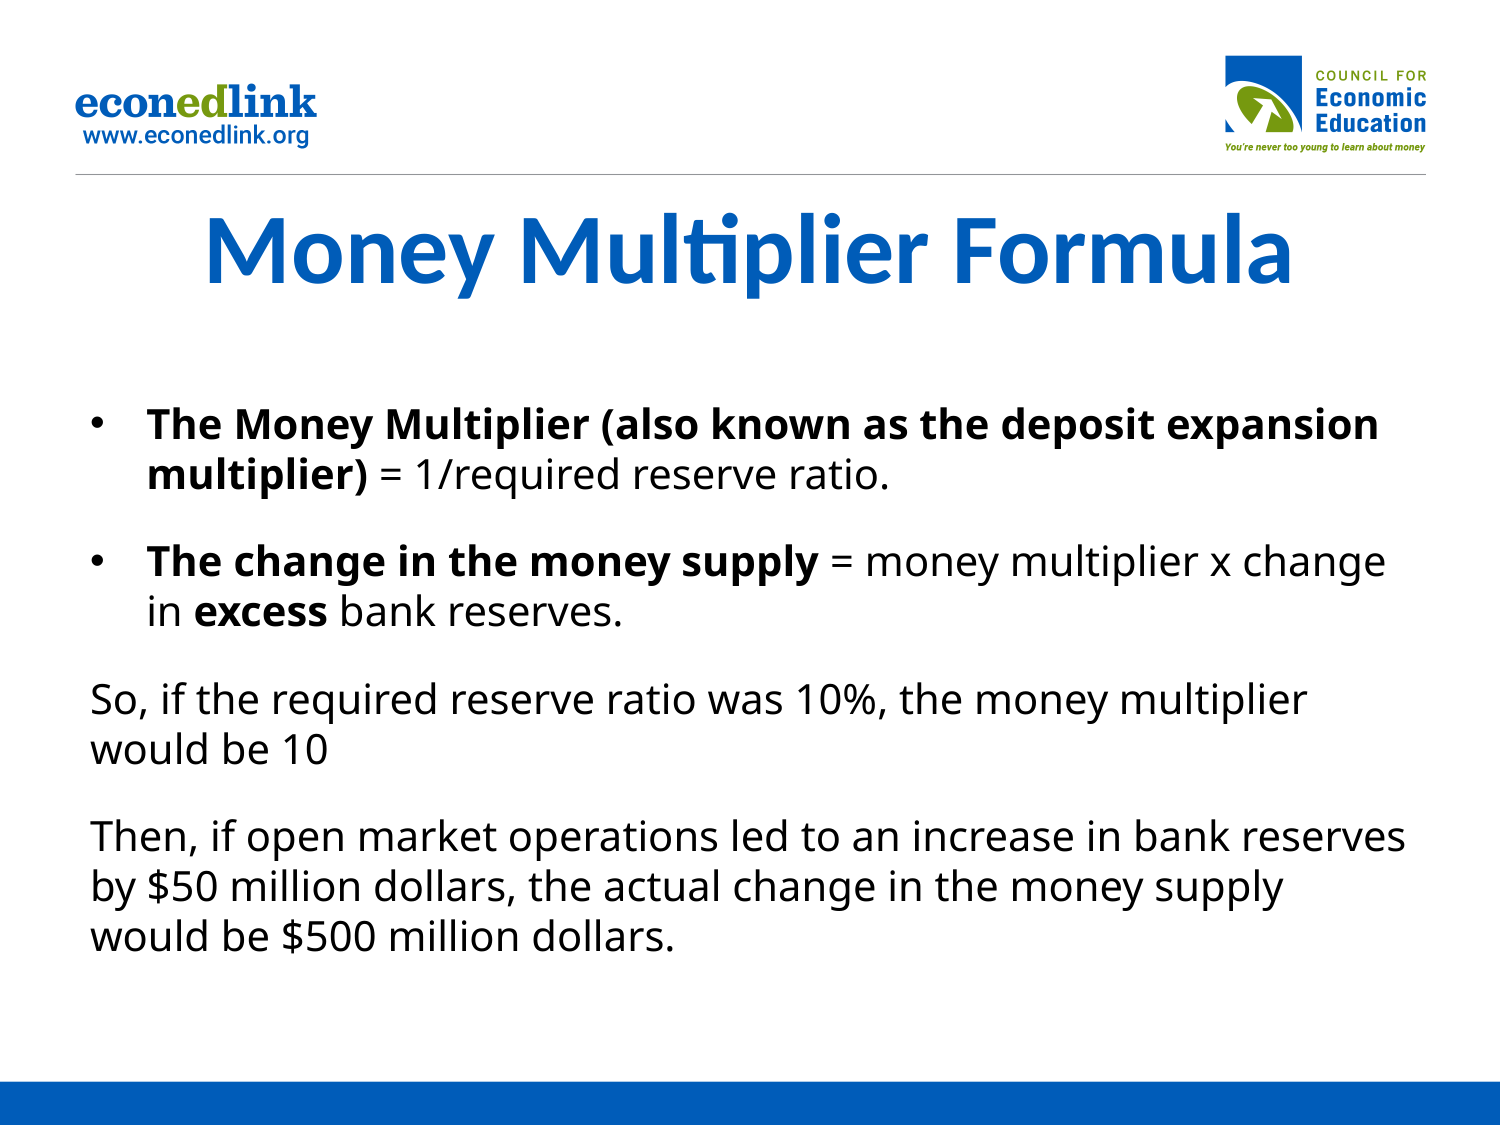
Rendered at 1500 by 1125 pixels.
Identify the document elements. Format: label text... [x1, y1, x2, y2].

picture [0, 0, 1500, 1125]
title Money Multiplier Formula [74, 149, 1426, 338]
list The Money Multiplier (also known as the deposit expansion multiplier) = 1/required reserve ratio. The change in the money supply = money multiplier x change in excess bank reserves. So, if the required reserve ratio was 10%, the money multiplier would be 10 Then, if open market operations led to an increase in bank reserves by $50 million dollars, the actual change in the money supply would be $500 million dollars. [74, 389, 1426, 1011]
